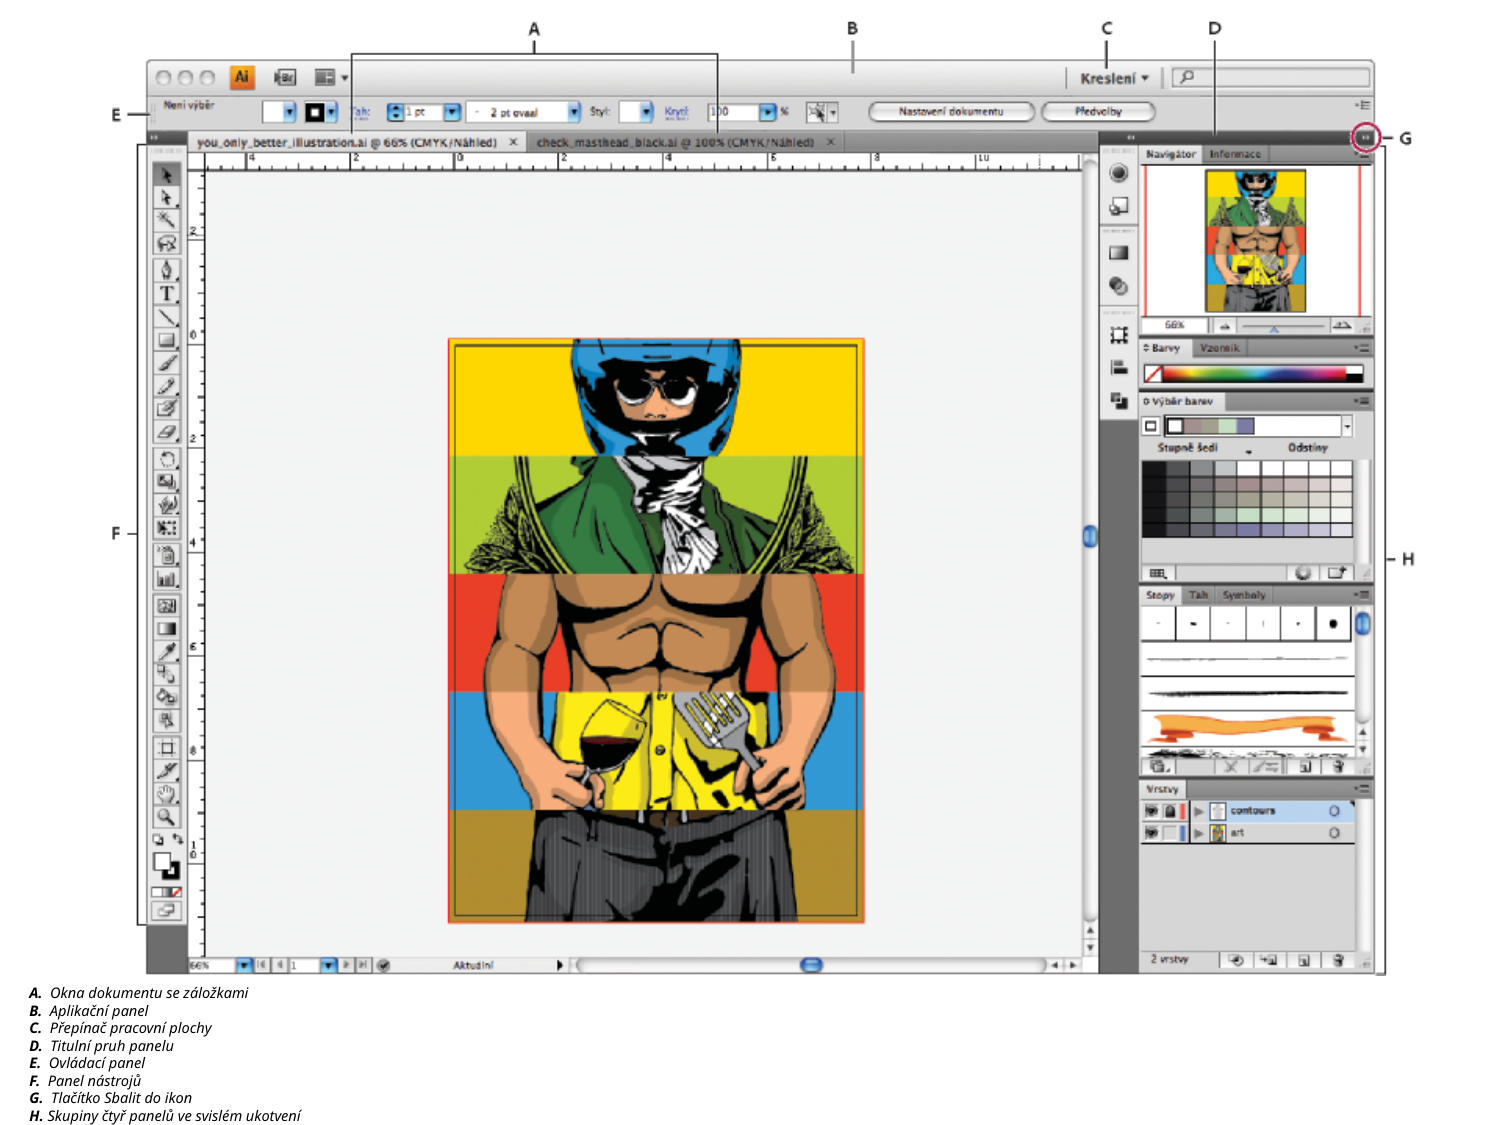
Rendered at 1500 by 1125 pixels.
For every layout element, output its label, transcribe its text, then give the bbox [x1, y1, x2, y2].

picture [111, 18, 1416, 976]
text_box A. Okna dokumentu se záložkami B. Aplikační panel C. Přepínač pracovní plochy D. Titulní pruh panelu E. Ovládací panel F. Panel nástrojů G. Tlačítko Sbalit do ikon H. Skupiny čtyř panelů ve svislém ukotvení [29, 984, 1105, 1125]
